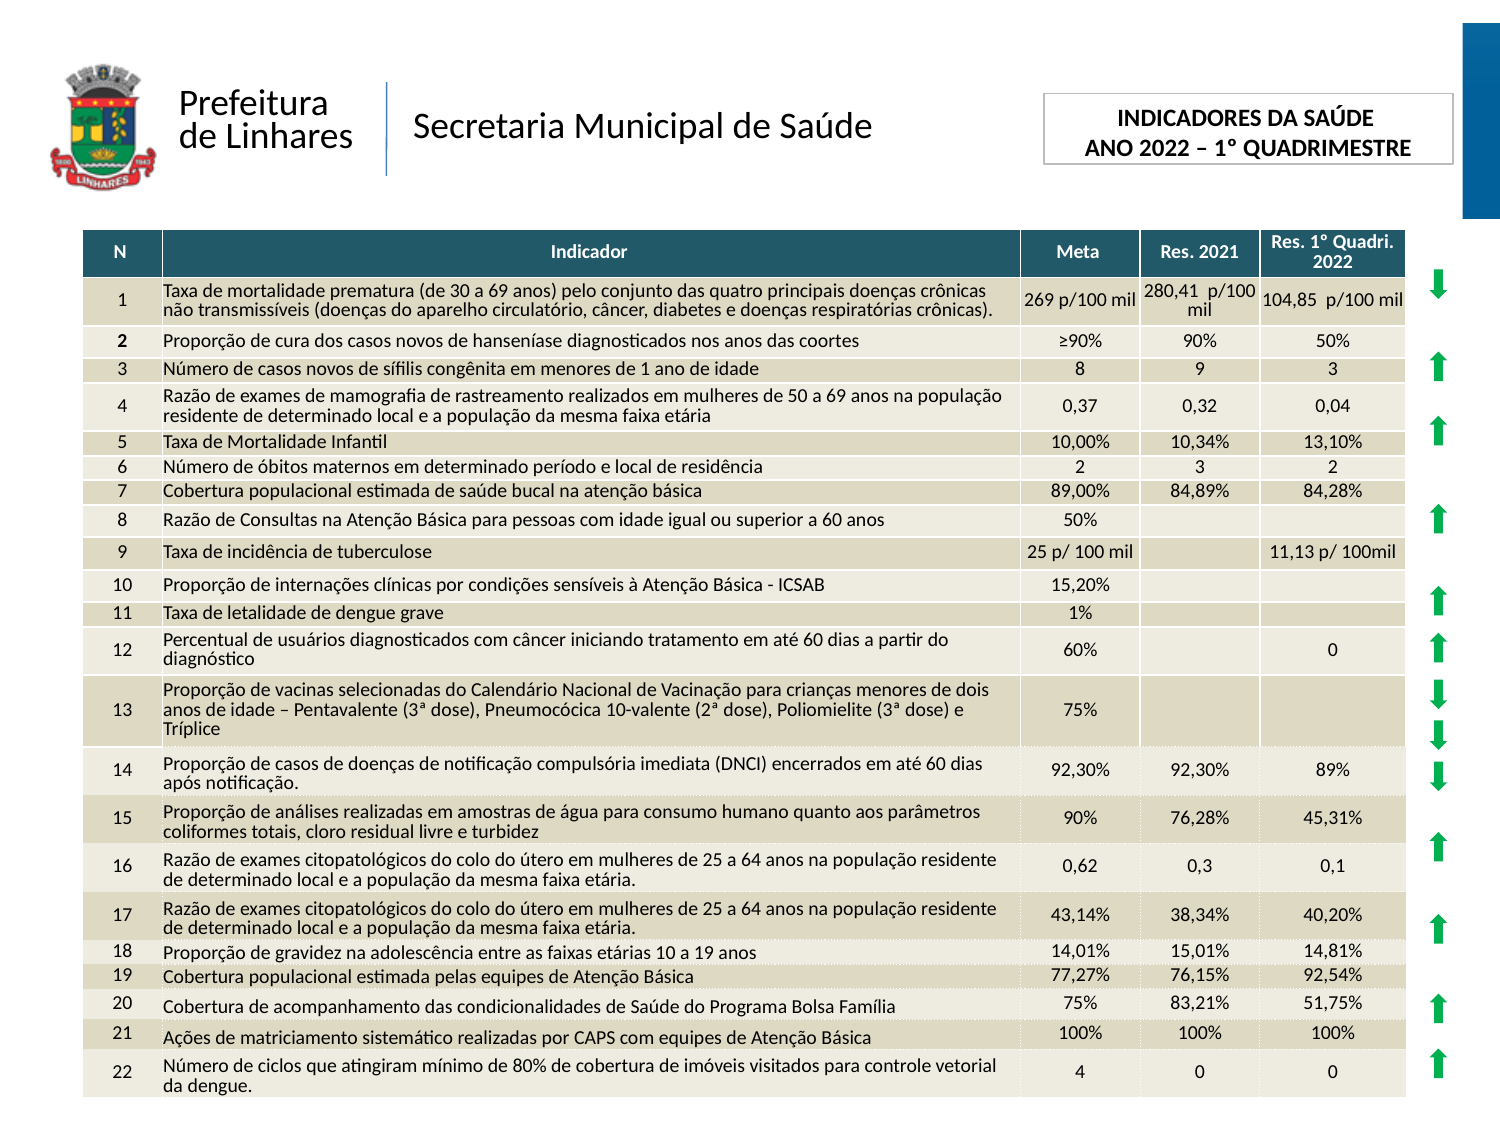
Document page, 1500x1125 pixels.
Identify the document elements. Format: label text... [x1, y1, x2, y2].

table_cell 14 [83, 748, 162, 795]
text_box [1427, 413, 1450, 448]
table_cell 1% [1021, 603, 1139, 626]
table_cell 89% [1260, 747, 1406, 795]
table_cell 2 [83, 327, 162, 357]
table_header Res. 1º Quadri. 2022 [1261, 230, 1405, 277]
text_box [1427, 759, 1450, 794]
table_cell [1141, 571, 1259, 601]
table_cell 100% [1020, 1019, 1140, 1049]
text_box [1427, 911, 1450, 946]
table_cell 90% [1020, 795, 1140, 843]
table_cell 75% [1021, 676, 1139, 747]
table_cell 14,81% [1260, 940, 1406, 964]
text_box [1427, 829, 1450, 864]
table_cell 0,37 [1021, 384, 1139, 430]
table_cell 0 [1261, 628, 1405, 674]
table_cell 40,20% [1260, 892, 1406, 940]
table_cell [1261, 676, 1405, 747]
table_cell 92,54% [1260, 964, 1406, 989]
text_box [1427, 349, 1450, 384]
table_cell Taxa de incidência de tuberculose [163, 538, 1020, 569]
table_cell 90% [1141, 327, 1259, 357]
table_cell 43,14% [1020, 892, 1140, 940]
text_box [1427, 1046, 1450, 1081]
table_cell Proporção de vacinas selecionadas do Calendário Nacional de Vacinação para crianças menores de dois anos de idade – Pentavalente (3ª dose), Pneumocócica 10-valente (2ª dose), Poliomielite (3ª dose) e Tríplice [163, 676, 1020, 747]
table_cell 7 [83, 481, 162, 504]
table_cell 20 [83, 989, 162, 1019]
table_cell Cobertura de acompanhamento das condicionalidades de Saúde do Programa Bolsa Família [162, 989, 1020, 1019]
table_cell Número de óbitos maternos em determinado período e local de residência [163, 457, 1020, 479]
table_cell 77,27% [1020, 964, 1140, 989]
table_cell ≥90% [1021, 327, 1139, 357]
table_cell 0,62 [1020, 843, 1140, 892]
table_cell 0,3 [1140, 843, 1260, 892]
table_cell 8 [1021, 359, 1139, 382]
table_cell 16 [83, 843, 162, 892]
table_cell 10 [83, 571, 162, 601]
table_cell 4 [83, 384, 162, 430]
table_cell [1141, 676, 1259, 747]
text_box [1427, 718, 1450, 753]
table_cell Razão de Consultas na Atenção Básica para pessoas com idade igual ou superior a 60 anos [163, 506, 1020, 536]
text_box [1427, 267, 1450, 302]
table_cell 5 [83, 432, 162, 455]
table_cell 14,01% [1020, 940, 1140, 964]
table_cell Percentual de usuários diagnosticados com câncer iniciando tratamento em até 60 dias a partir do diagnóstico [163, 628, 1020, 674]
text_box [1427, 677, 1450, 712]
table_cell 9 [83, 538, 162, 569]
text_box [46, 58, 915, 197]
table_cell 89,00% [1021, 481, 1139, 504]
table_cell 15,01% [1140, 940, 1260, 964]
table_cell 76,28% [1140, 795, 1260, 843]
table_cell Proporção de análises realizadas em amostras de água para consumo humano quanto aos parâmetros coliformes totais, cloro residual livre e turbidez [162, 795, 1020, 843]
table_cell 92,30% [1140, 747, 1260, 795]
table_cell 15,20% [1021, 571, 1139, 601]
table_cell 84,89% [1141, 481, 1259, 504]
table_cell 17 [83, 892, 162, 940]
table_cell 25 p/ 100 mil [1021, 538, 1139, 569]
text_box [1427, 583, 1450, 618]
table_cell 8 [83, 506, 162, 536]
table_cell Proporção de casos de doenças de notificação compulsória imediata (DNCI) encerrados em até 60 dias após notificação. [162, 747, 1020, 795]
table_cell 22 [83, 1049, 162, 1097]
table_cell 83,21% [1140, 989, 1260, 1019]
table_cell 75% [1020, 989, 1140, 1019]
table_cell 21 [83, 1019, 162, 1049]
table_header Res. 2021 [1141, 230, 1259, 277]
table_cell [1261, 603, 1405, 626]
table_cell Número de ciclos que atingiram mínimo de 80% de cobertura de imóveis visitados para controle vetorial da dengue. [162, 1049, 1020, 1097]
table_cell [1261, 571, 1405, 601]
table_header Indicador [163, 230, 1020, 277]
table_cell Proporção de internações clínicas por condições sensíveis à Atenção Básica - ICSAB [163, 571, 1020, 601]
table_cell 18 [83, 940, 162, 964]
table_cell [1141, 628, 1259, 674]
table_cell 2 [1261, 457, 1405, 479]
table_cell 84,28% [1261, 481, 1405, 504]
table_cell Proporção de gravidez na adolescência entre as faixas etárias 10 a 19 anos [162, 940, 1020, 964]
table_cell 11 [83, 603, 162, 626]
table_cell 13 [83, 676, 162, 746]
table_cell 10,00% [1021, 432, 1139, 455]
table_cell 92,30% [1020, 747, 1140, 795]
table_cell Taxa de Mortalidade Infantil [163, 432, 1020, 455]
table_cell 6 [83, 457, 162, 479]
table_cell 19 [83, 964, 162, 989]
table_cell 280,41 p/100 mil [1141, 278, 1259, 325]
table_cell Proporção de cura dos casos novos de hanseníase diagnosticados nos anos das coortes [163, 327, 1020, 357]
table_cell 51,75% [1260, 989, 1406, 1019]
table_cell 1 [83, 278, 162, 325]
table_cell 50% [1021, 506, 1139, 536]
table_cell 0,32 [1141, 384, 1259, 430]
table_header N [83, 230, 162, 277]
table_cell 100% [1140, 1019, 1260, 1049]
table_cell 2 [1021, 457, 1139, 479]
text_box [1427, 991, 1450, 1026]
table_cell 9 [1141, 359, 1259, 382]
table_cell 11,13 p/ 100mil [1261, 538, 1405, 569]
picture [1462, 23, 1500, 219]
table_cell 0,04 [1261, 384, 1405, 430]
table_cell 38,34% [1140, 892, 1260, 940]
table_cell [1141, 538, 1259, 569]
table_cell Taxa de letalidade de dengue grave [163, 603, 1020, 626]
table_cell 4 [1020, 1049, 1140, 1097]
table_cell 3 [83, 359, 162, 382]
table_cell 3 [1141, 457, 1259, 479]
table_cell 0 [1140, 1049, 1260, 1097]
table_cell 45,31% [1260, 795, 1406, 843]
text_box [1427, 630, 1450, 665]
table_cell Número de casos novos de sífilis congênita em menores de 1 ano de idade [163, 359, 1020, 382]
table_cell [1141, 603, 1259, 626]
table_cell 0,1 [1260, 843, 1406, 892]
table_cell 3 [1261, 359, 1405, 382]
table_cell [1141, 506, 1259, 536]
table_cell Razão de exames de mamografia de rastreamento realizados em mulheres de 50 a 69 anos na população residente de determinado local e a população da mesma faixa etária [163, 384, 1020, 430]
table_cell 13,10% [1261, 432, 1405, 455]
table_cell 60% [1021, 628, 1139, 674]
table_cell Razão de exames citopatológicos do colo do útero em mulheres de 25 a 64 anos na população residente de determinado local e a população da mesma faixa etária. [162, 843, 1020, 892]
table_cell Cobertura populacional estimada de saúde bucal na atenção básica [163, 481, 1020, 504]
table_cell 15 [83, 795, 162, 843]
table_cell 76,15% [1140, 964, 1260, 989]
table_cell Cobertura populacional estimada pelas equipes de Atenção Básica [162, 964, 1020, 989]
table_cell 269 p/100 mil [1021, 278, 1139, 325]
table_cell 0 [1260, 1049, 1406, 1097]
text_box [1427, 501, 1450, 536]
text_box INDICADORES DA SAÚDE ANO 2022 – 1º QUADRIMESTRE [1044, 93, 1454, 164]
table_cell [1261, 506, 1405, 536]
table_cell Taxa de mortalidade prematura (de 30 a 69 anos) pelo conjunto das quatro principais doenças crônicas não transmissíveis (doenças do aparelho circulatório, câncer, diabetes e doenças respiratórias crônicas). [163, 278, 1020, 325]
table_cell Razão de exames citopatológicos do colo do útero em mulheres de 25 a 64 anos na população residente de determinado local e a população da mesma faixa etária. [162, 892, 1020, 940]
table_cell 12 [83, 628, 162, 674]
table_cell 104,85 p/100 mil [1261, 278, 1405, 325]
table_cell 50% [1261, 327, 1405, 357]
table_cell 10,34% [1141, 432, 1259, 455]
table_header Meta [1021, 230, 1139, 277]
table_cell 100% [1260, 1019, 1406, 1049]
table_cell Ações de matriciamento sistemático realizadas por CAPS com equipes de Atenção Básica [162, 1019, 1020, 1049]
